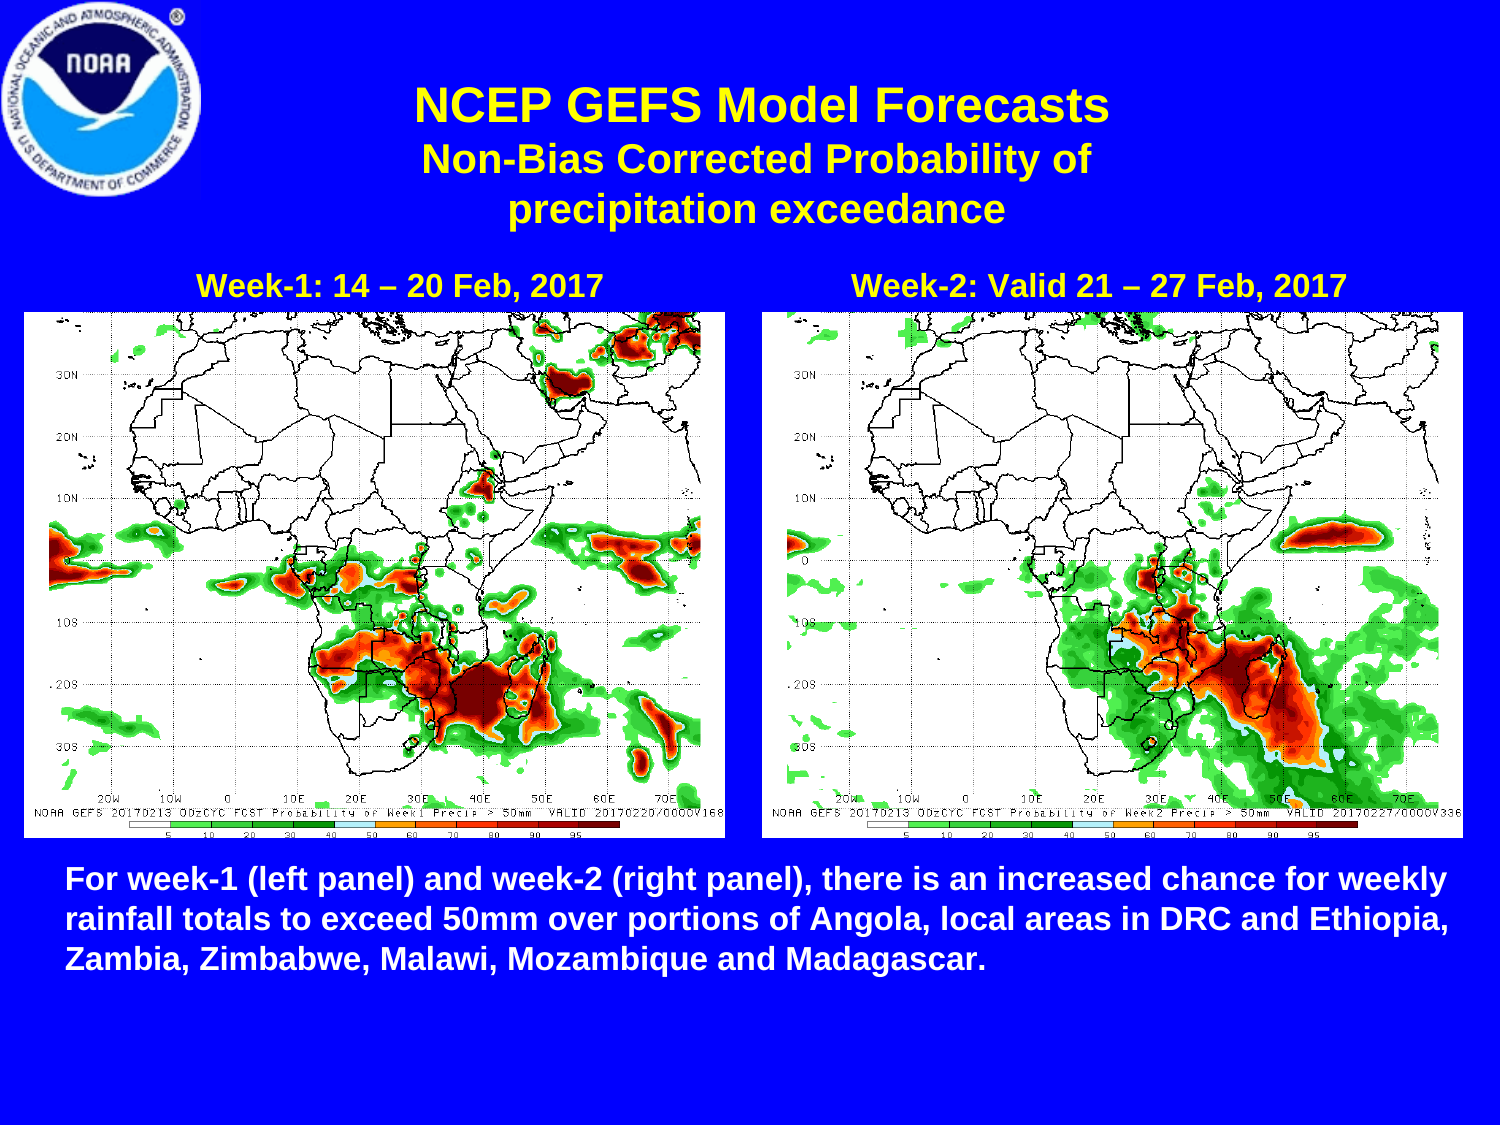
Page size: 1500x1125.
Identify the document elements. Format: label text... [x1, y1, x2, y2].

picture [0, 0, 200, 200]
text_box Week-2: Valid 21 – 27 Feb, 2017 [837, 256, 1362, 312]
text_box NCEP GEFS Model Forecasts Non-Bias Corrected Probability of precipitation exceedance [112, 29, 1413, 275]
picture [762, 312, 1463, 838]
text_box For week-1 (left panel) and week-2 (right panel), there is an increased chance for weekly rainfall totals to exceed 50mm over portions of Angola, local areas in DRC and Ethiopia, Zambia, Zimbabwe, Malawi, Mozambique and Madagascar. [50, 849, 1488, 985]
text_box Week-1: 14 – 20 Feb, 2017 [181, 256, 620, 312]
picture [24, 312, 725, 838]
